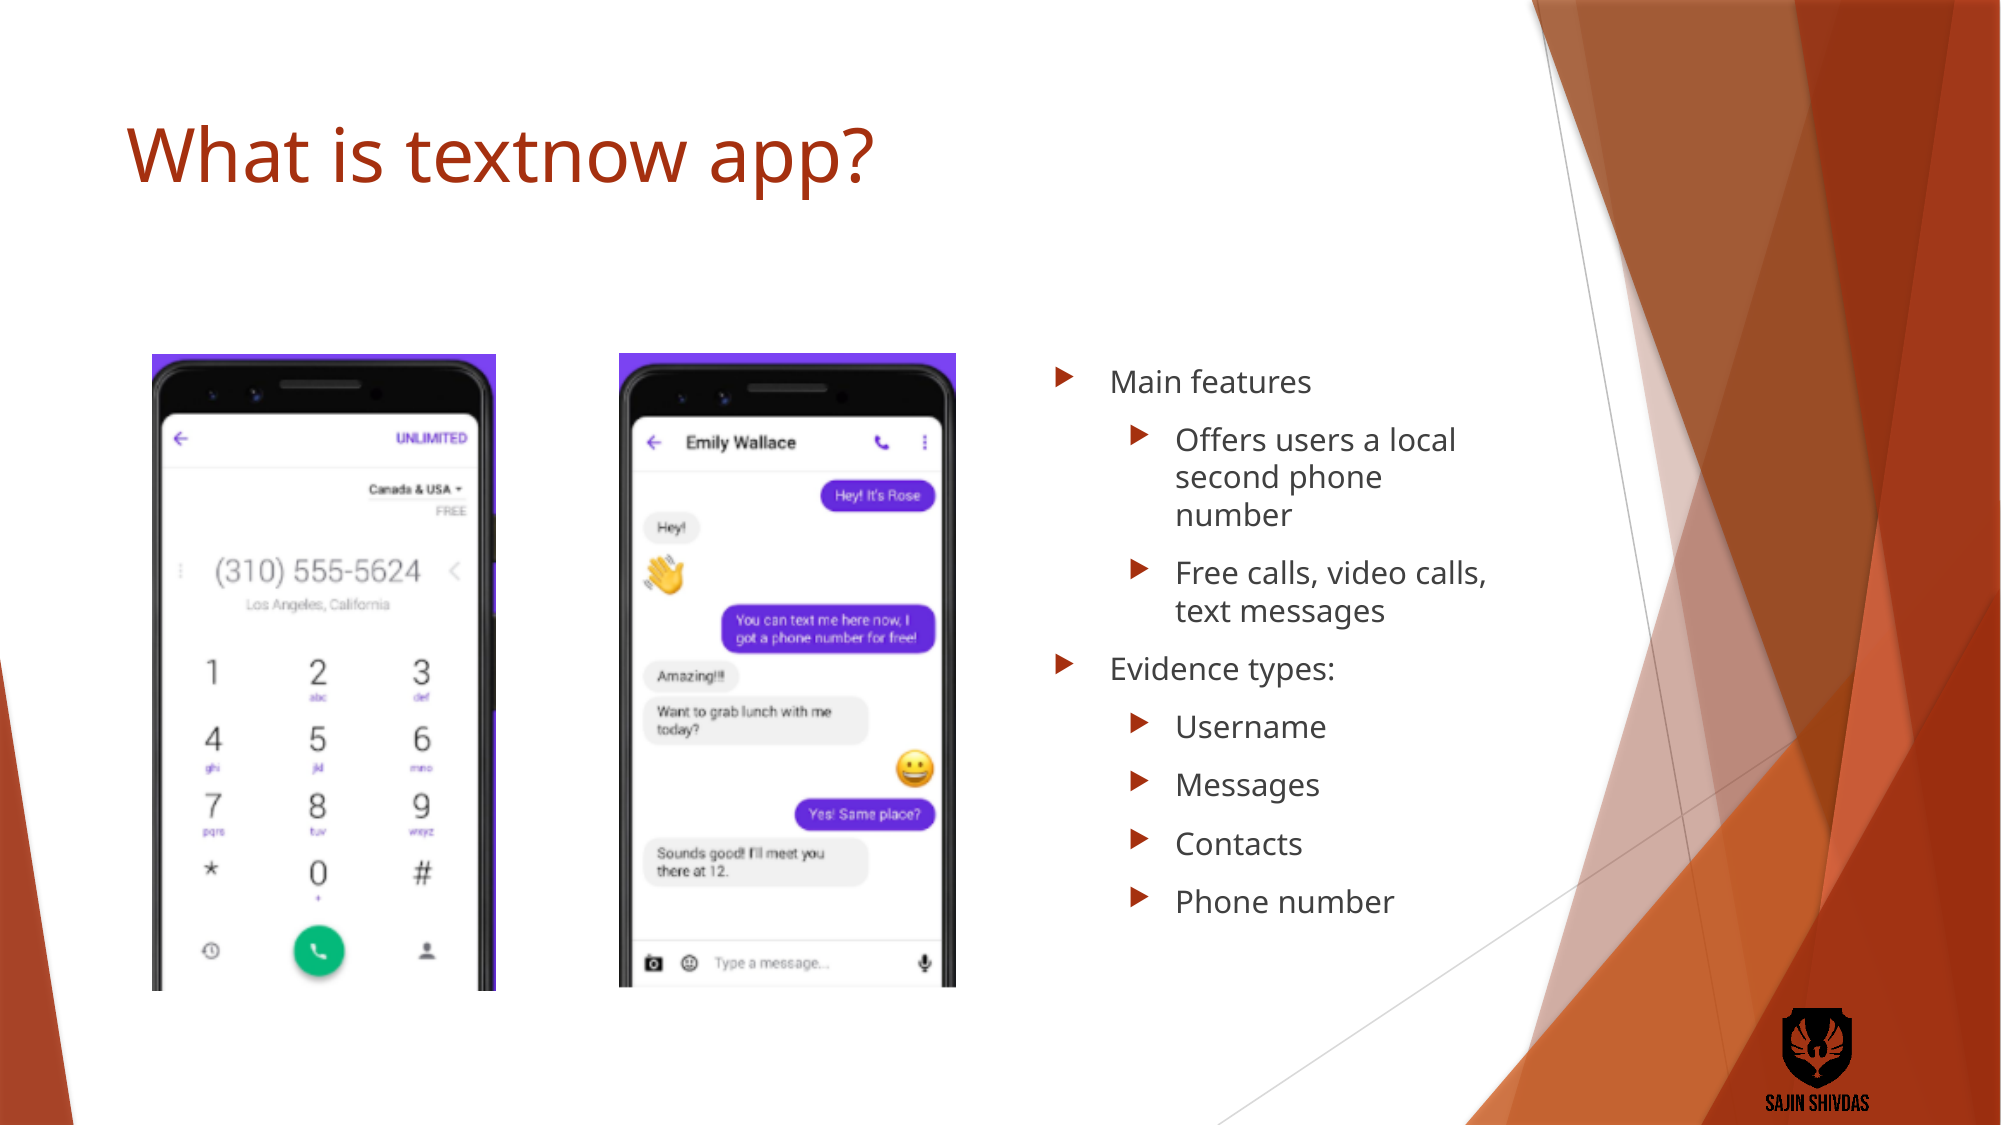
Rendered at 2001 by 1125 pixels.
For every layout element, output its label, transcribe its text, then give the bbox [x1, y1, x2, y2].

title What is textnow app? [111, 99, 1522, 317]
picture [619, 353, 956, 992]
picture [1754, 997, 1883, 1125]
list Main features Offers users a local second phone number Free calls, video calls, text messages Evidence types: Username Messages Contacts Phone number [1038, 354, 1522, 992]
picture [152, 353, 496, 992]
